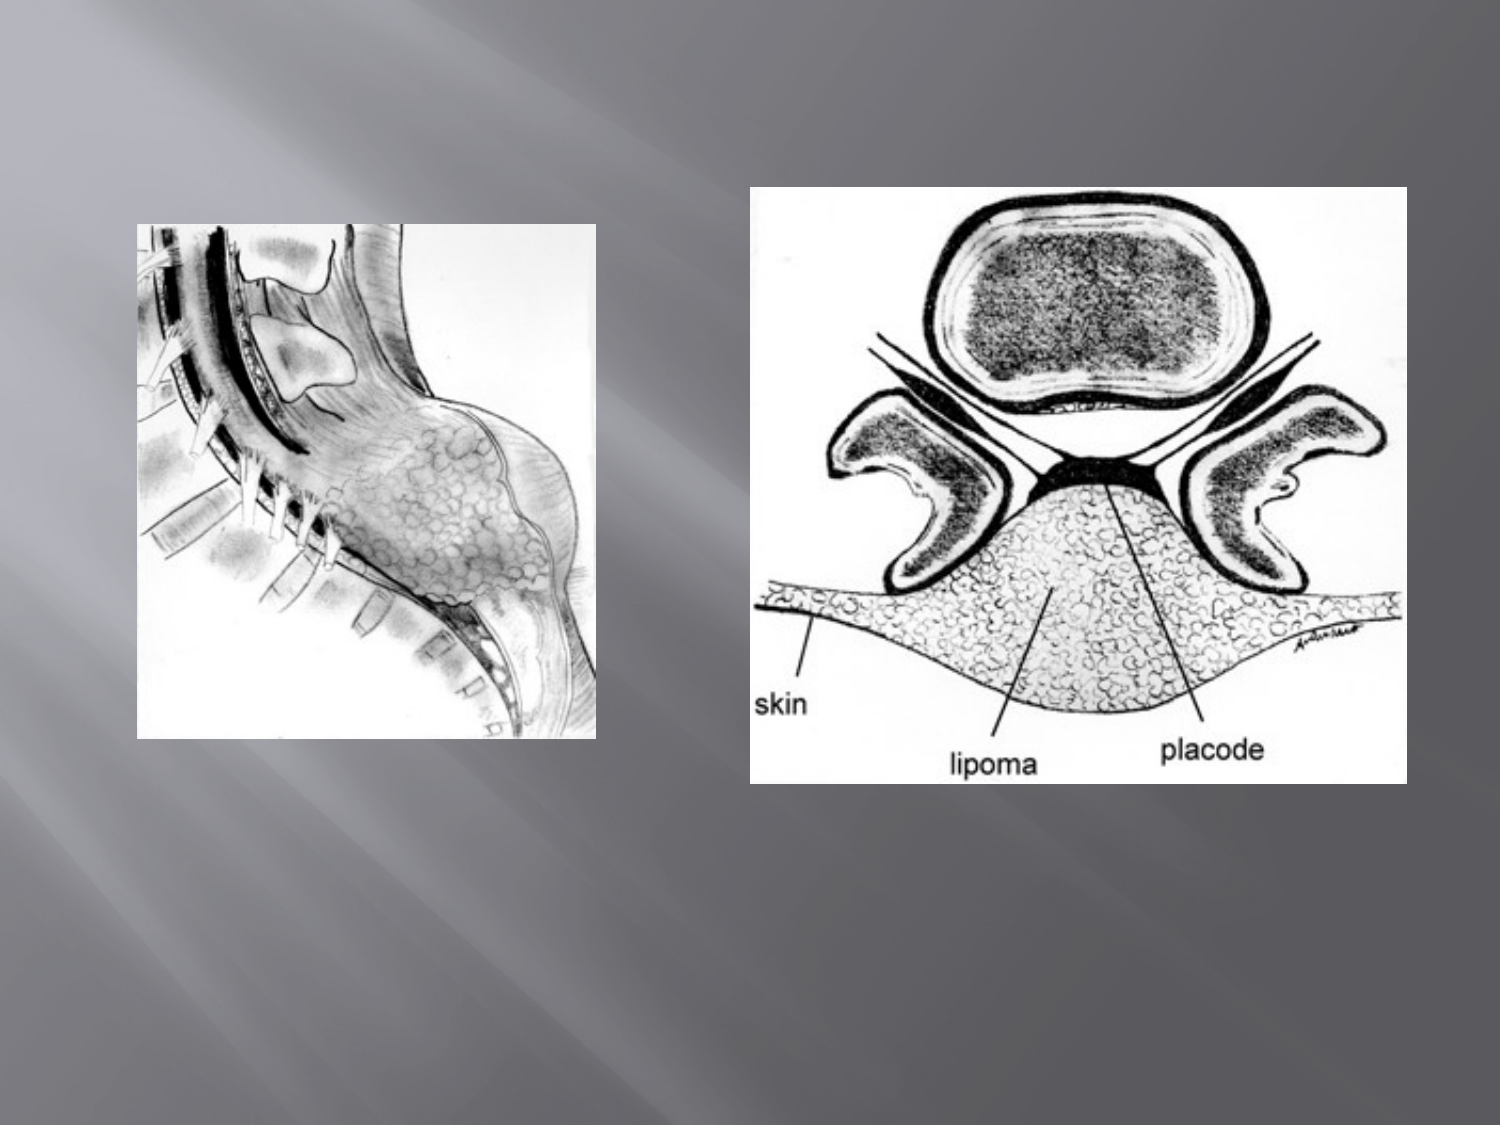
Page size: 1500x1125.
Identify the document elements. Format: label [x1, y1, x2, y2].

list [137, 224, 596, 740]
picture [749, 187, 1407, 785]
title [75, 45, 1425, 233]
